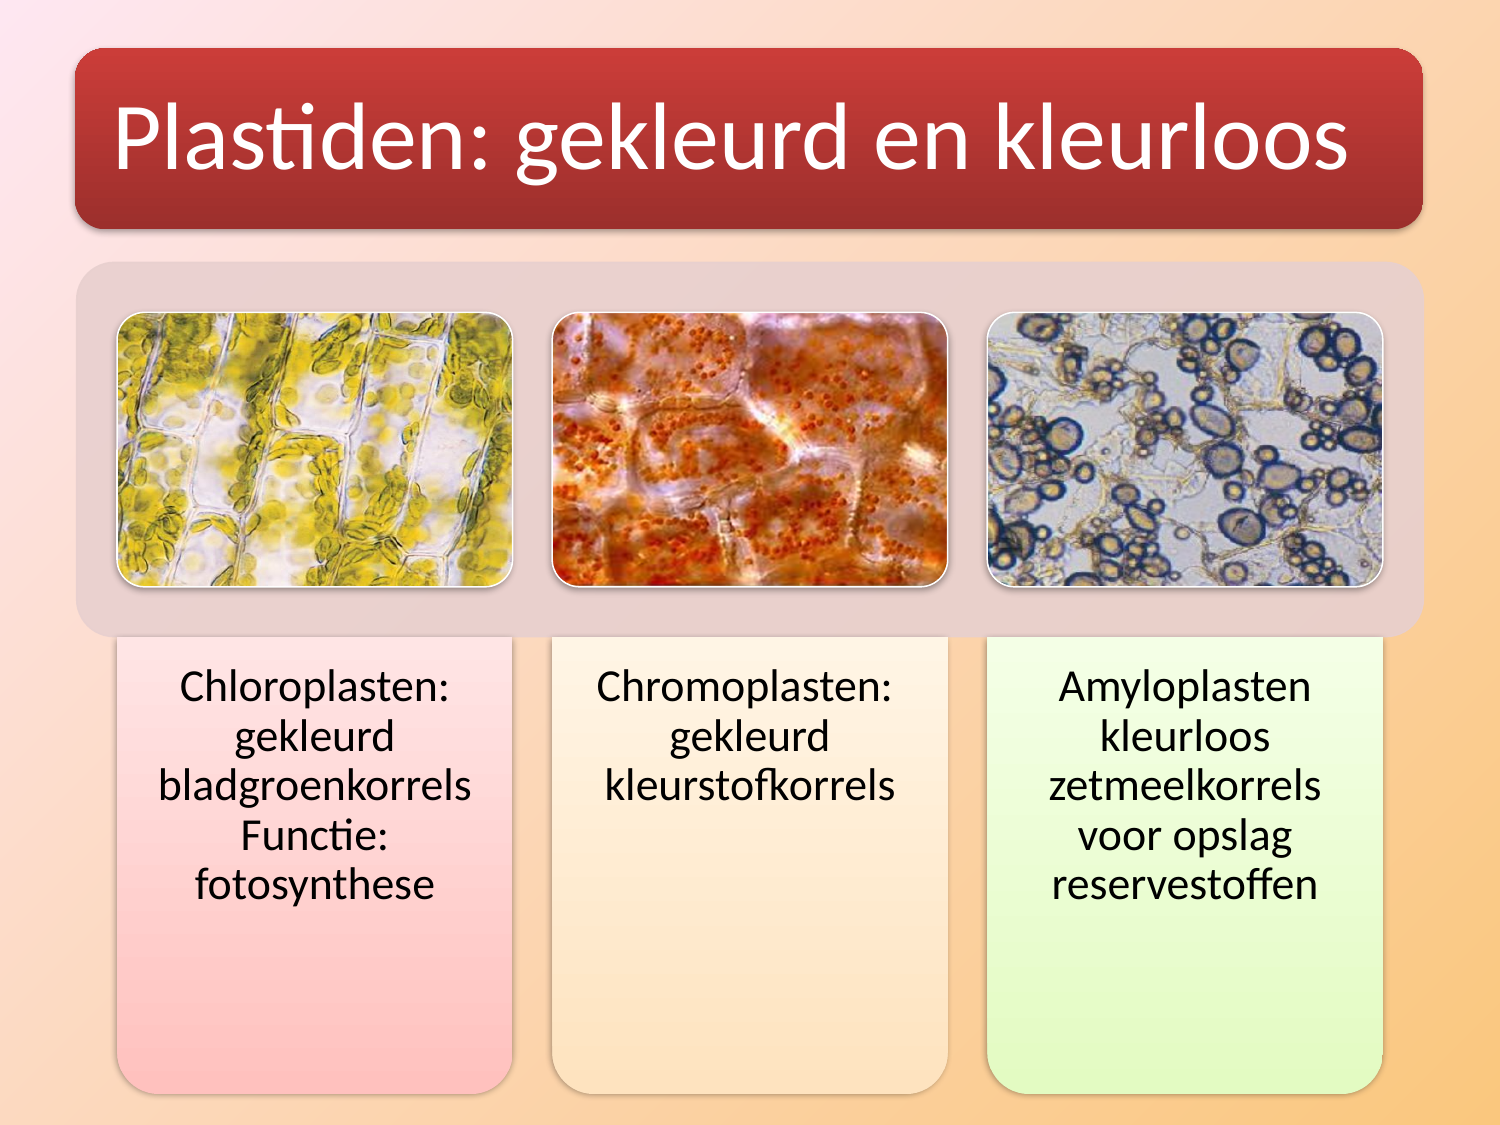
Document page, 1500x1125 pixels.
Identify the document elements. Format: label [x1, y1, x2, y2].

text_box [74, 44, 1424, 233]
list [76, 262, 1424, 1095]
